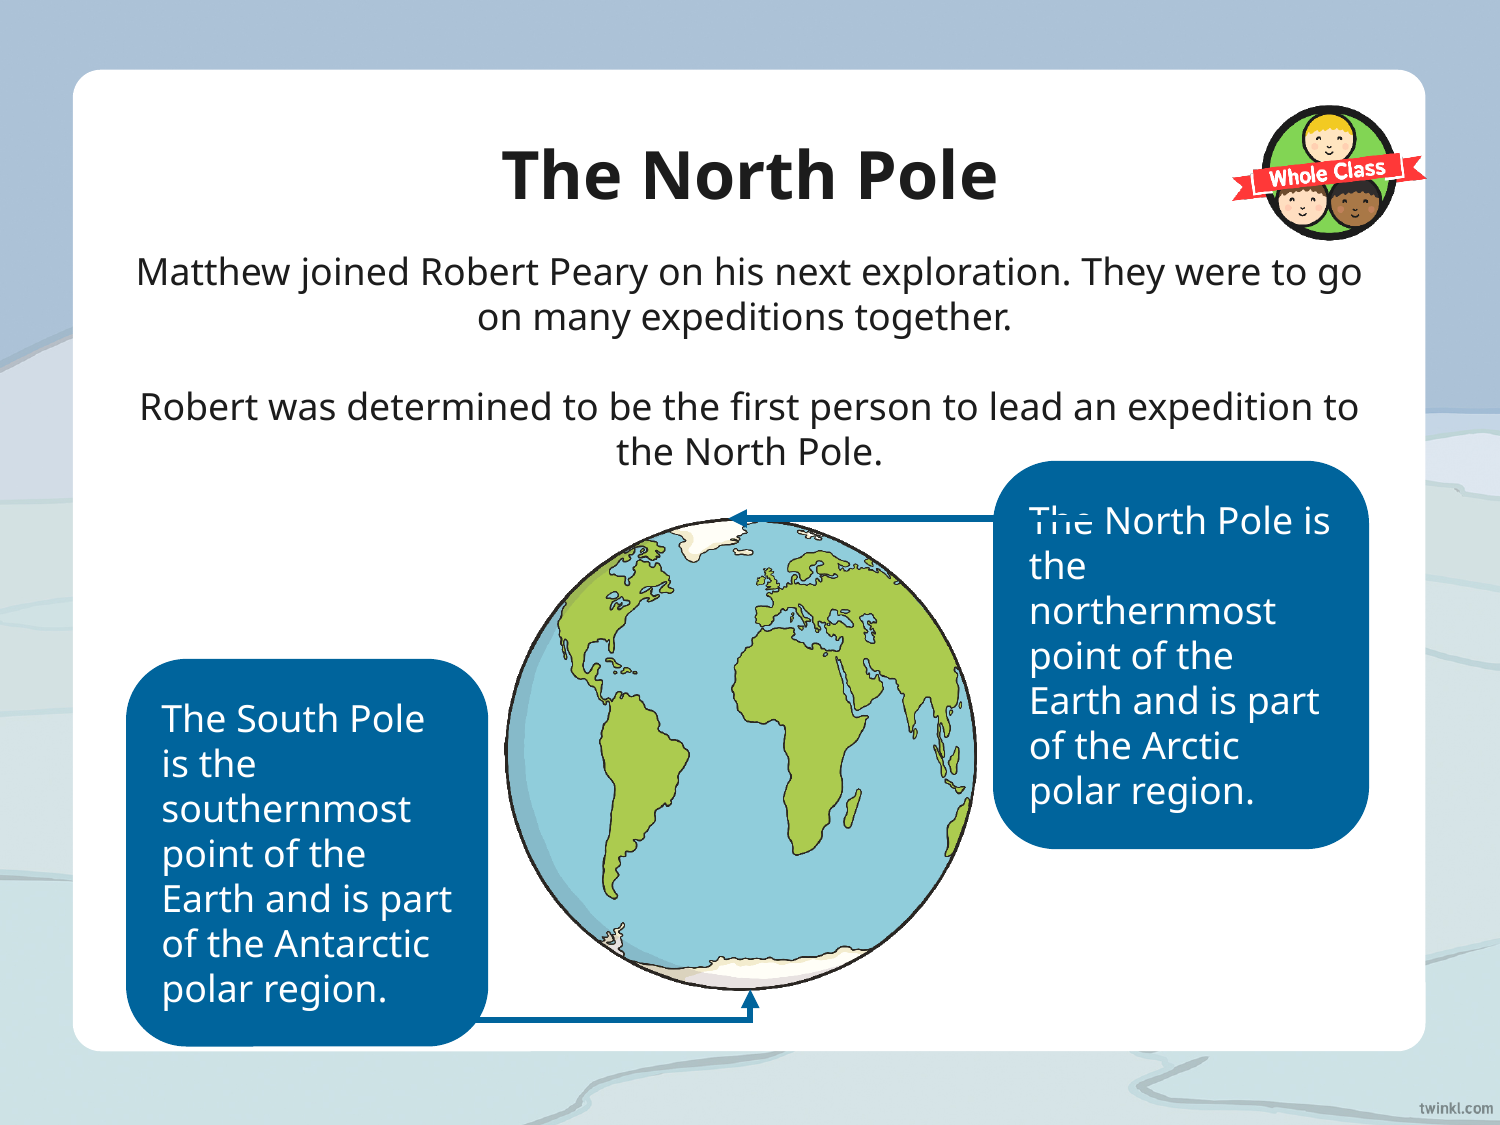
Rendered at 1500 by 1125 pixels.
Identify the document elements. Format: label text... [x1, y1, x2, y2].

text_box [1227, 101, 1431, 244]
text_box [728, 487, 1105, 519]
text_box The North Pole is the northernmost point of the Earth and is part of the Arctic polar region. [991, 459, 1371, 851]
text_box Matthew joined Robert Peary on his next exploration. They were to go on many expeditions together. Robert was determined to be the first person to lead an expedition to the North Pole. [123, 248, 1376, 474]
text_box The North Pole [123, 125, 1227, 221]
text_box The South Pole is the southernmost point of the Earth and is part of the Antarctic polar region. [125, 657, 490, 1048]
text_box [374, 989, 751, 1021]
picture [0, 0, 1500, 1125]
